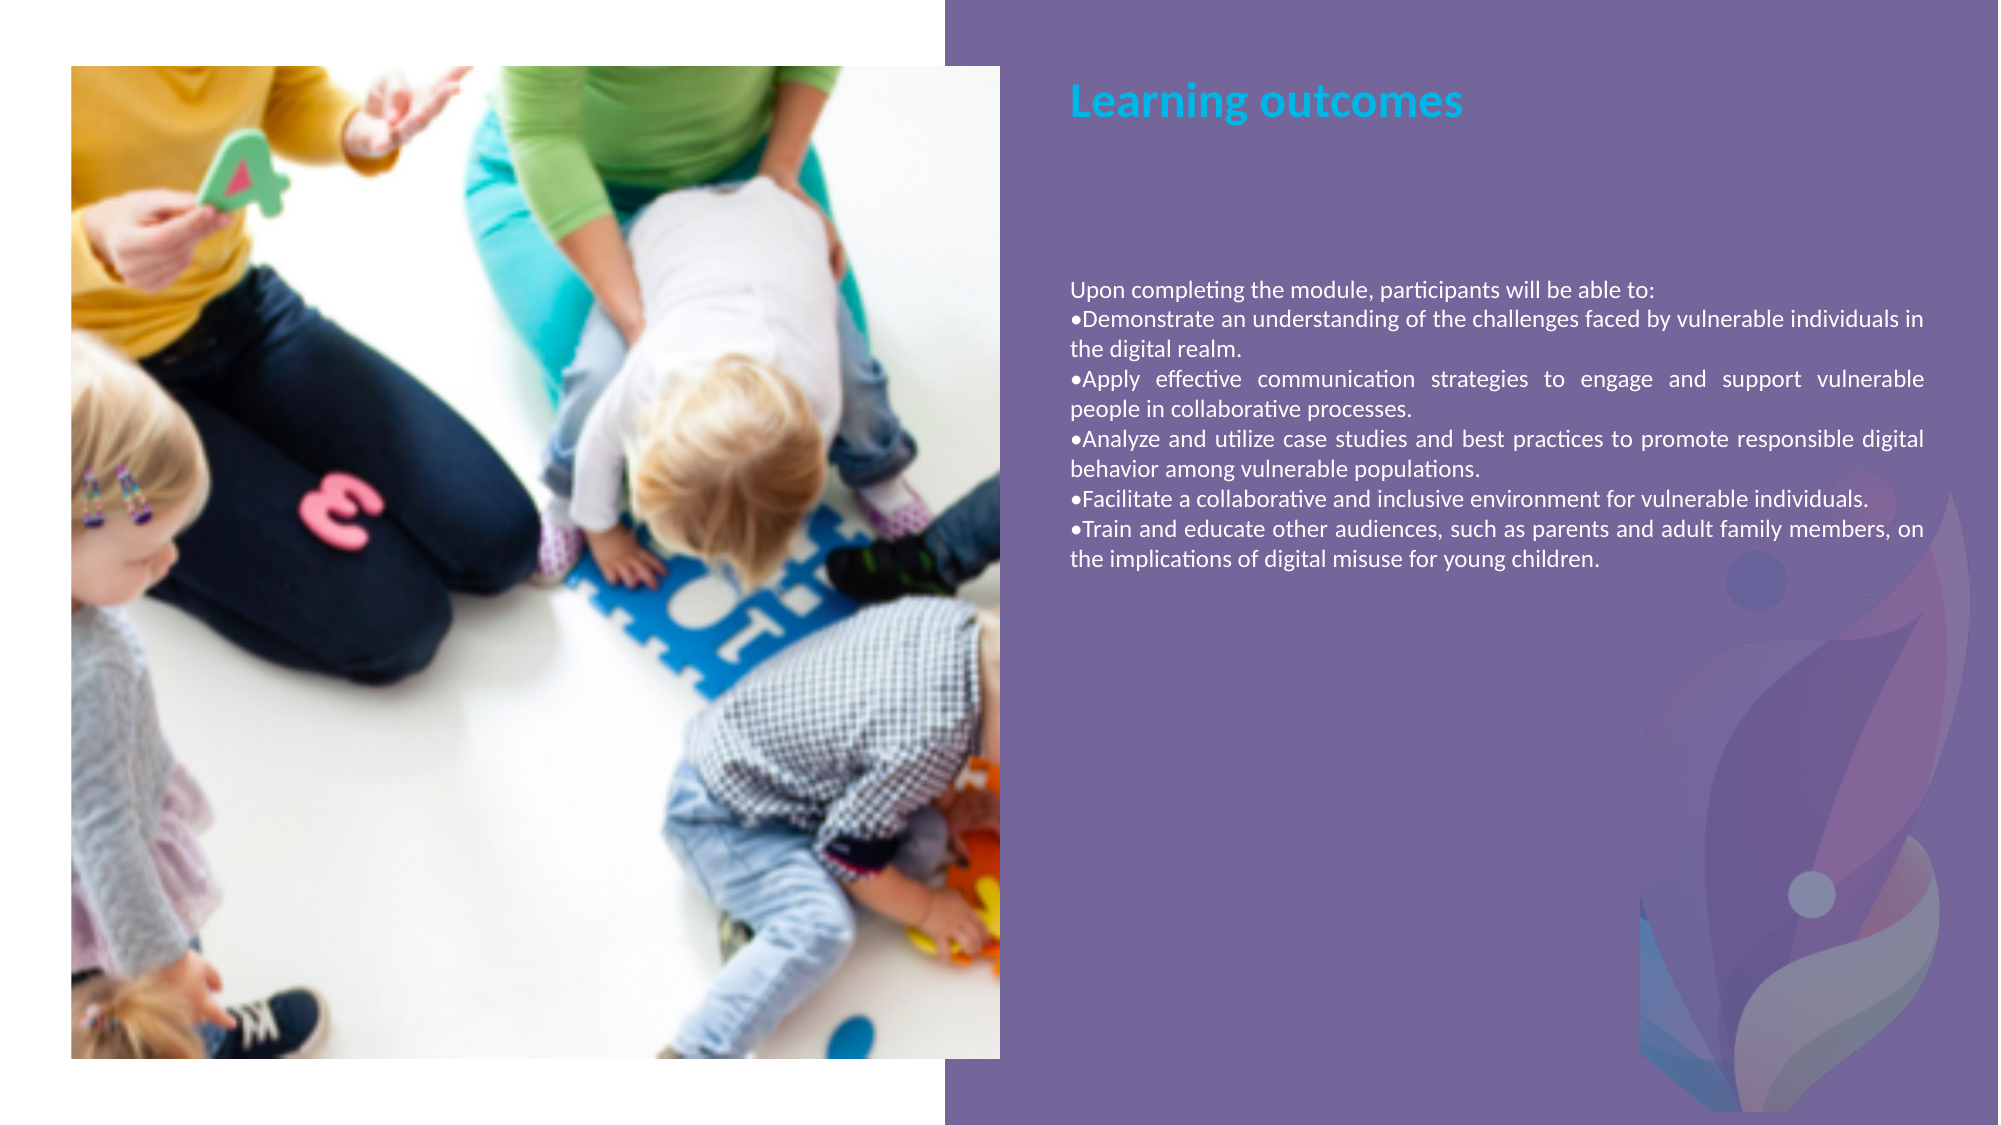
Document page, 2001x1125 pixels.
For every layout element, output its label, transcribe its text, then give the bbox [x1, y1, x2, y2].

picture [71, 66, 1001, 1059]
text_box Upon completing the module, participants will be able to: •Demonstrate an understanding of the challenges faced by vulnerable individuals in the digital realm. •Apply effective communication strategies to engage and support vulnerable people in collaborative processes. •Analyze and utilize case studies and best practices to promote responsible digital behavior among vulnerable populations. •Facilitate a collaborative and inclusive environment for vulnerable individuals. •Train and educate other audiences, such as parents and adult family members, on the implications of digital misuse for young children. [1054, 265, 1942, 625]
list [1034, 247, 1964, 966]
list Learning outcomes [1054, 66, 1890, 230]
